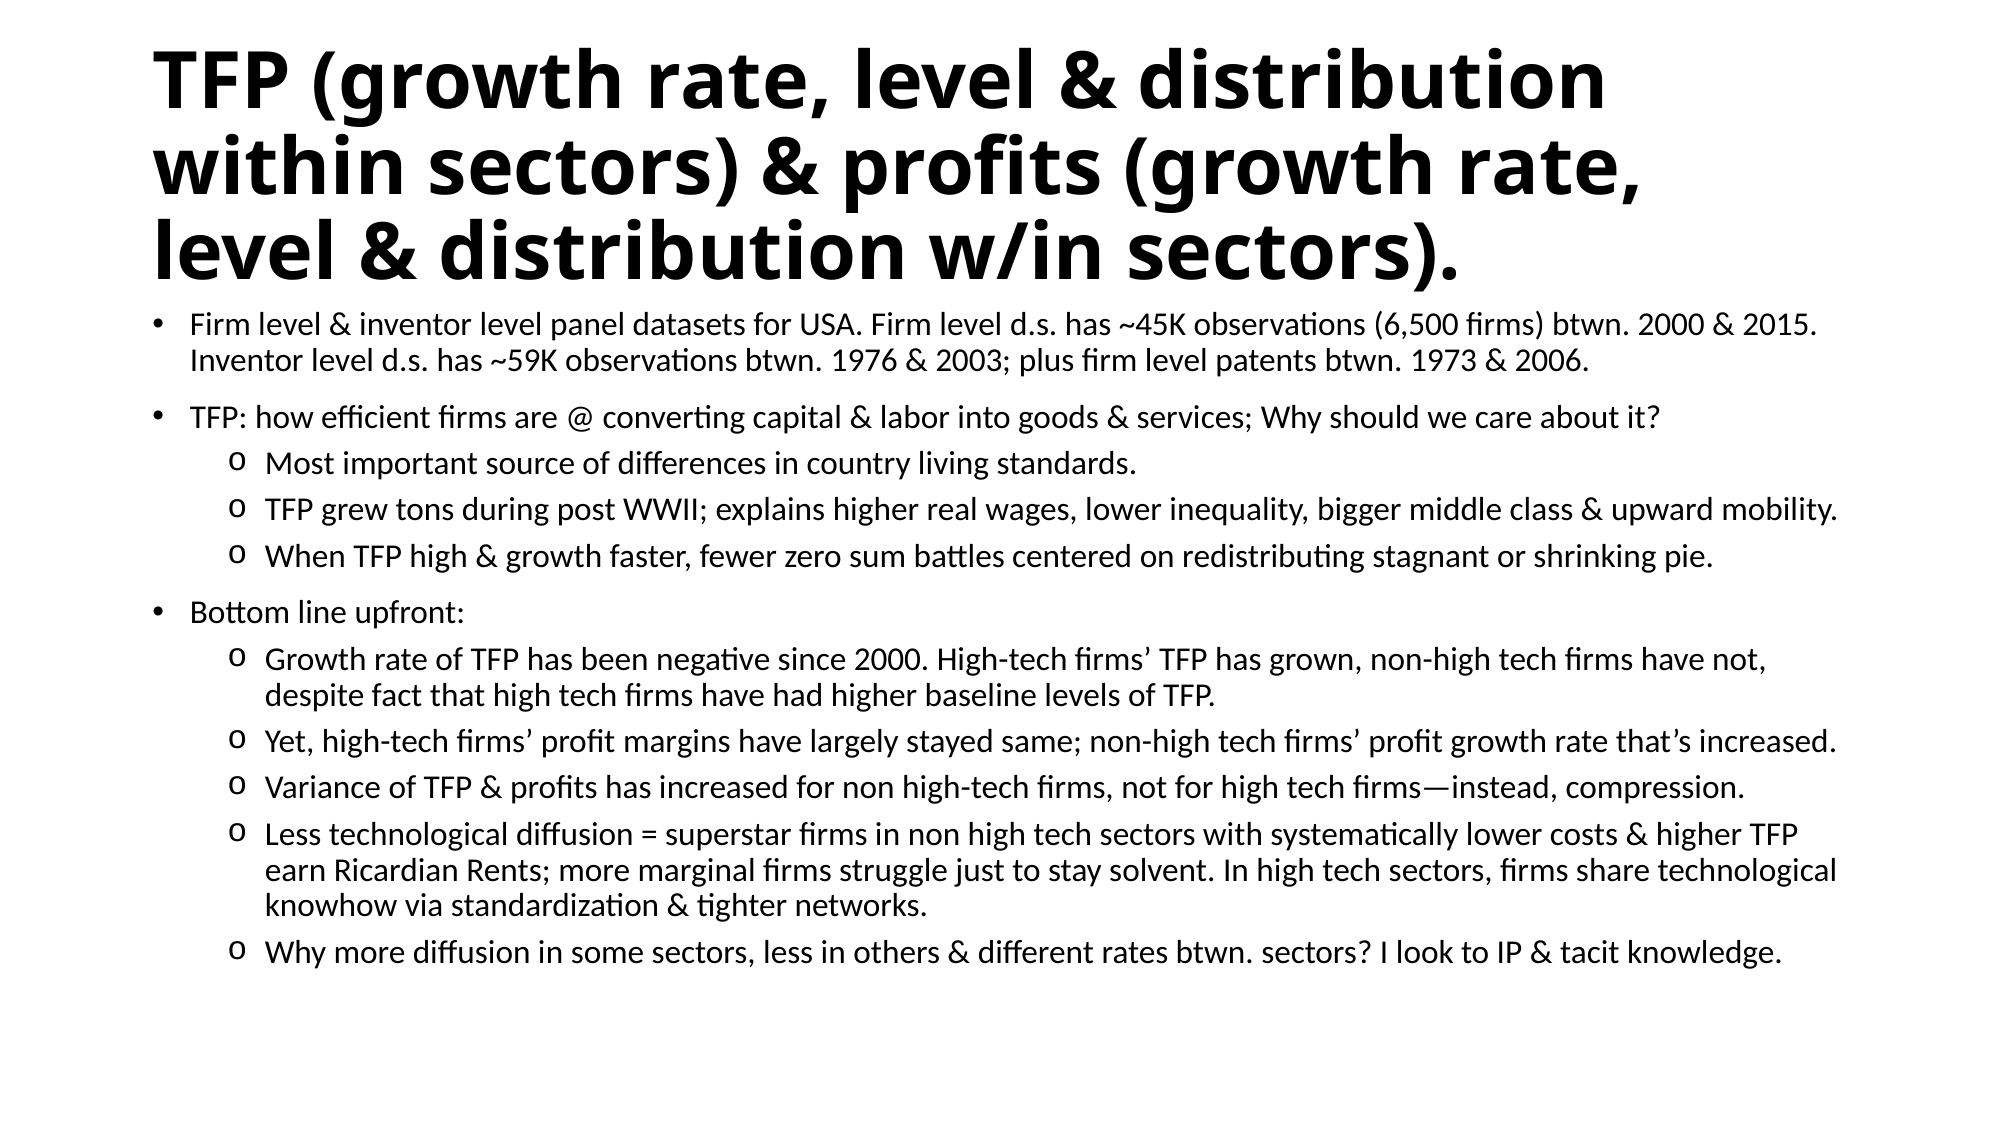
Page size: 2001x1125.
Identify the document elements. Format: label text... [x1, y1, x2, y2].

list Firm level & inventor level panel datasets for USA. Firm level d.s. has ~45K observations (6,500 firms) btwn. 2000 & 2015. Inventor level d.s. has ~59K observations btwn. 1976 & 2003; plus firm level patents btwn. 1973 & 2006. TFP: how efficient firms are @ converting capital & labor into goods & services; Why should we care about it? Most important source of differences in country living standards. TFP grew tons during post WWII; explains higher real wages, lower inequality, bigger middle class & upward mobility. When TFP high & growth faster, fewer zero sum battles centered on redistributing stagnant or shrinking pie. Bottom line upfront: Growth rate of TFP has been negative since 2000. High-tech firms’ TFP has grown, non-high tech firms have not, despite fact that high tech firms have had higher baseline levels of TFP. Yet, high-tech firms’ profit margins have largely stayed same; non-high tech firms’ profit growth rate that’s increased. Variance of TFP & profits has increased for non high-tech firms, not for high tech firms—instead, compression. Less technological diffusion = superstar firms in non high tech sectors with systematically lower costs & higher TFP earn Ricardian Rents; more marginal firms struggle just to stay solvent. In high tech sectors, firms share technological knowhow via standardization & tighter networks. Why more diffusion in some sectors, less in others & different rates btwn. sectors? I look to IP & tacit knowledge. [137, 299, 1863, 1014]
title TFP (growth rate, level & distribution within sectors) & profits (growth rate, level & distribution w/in sectors). [137, 59, 1863, 278]
